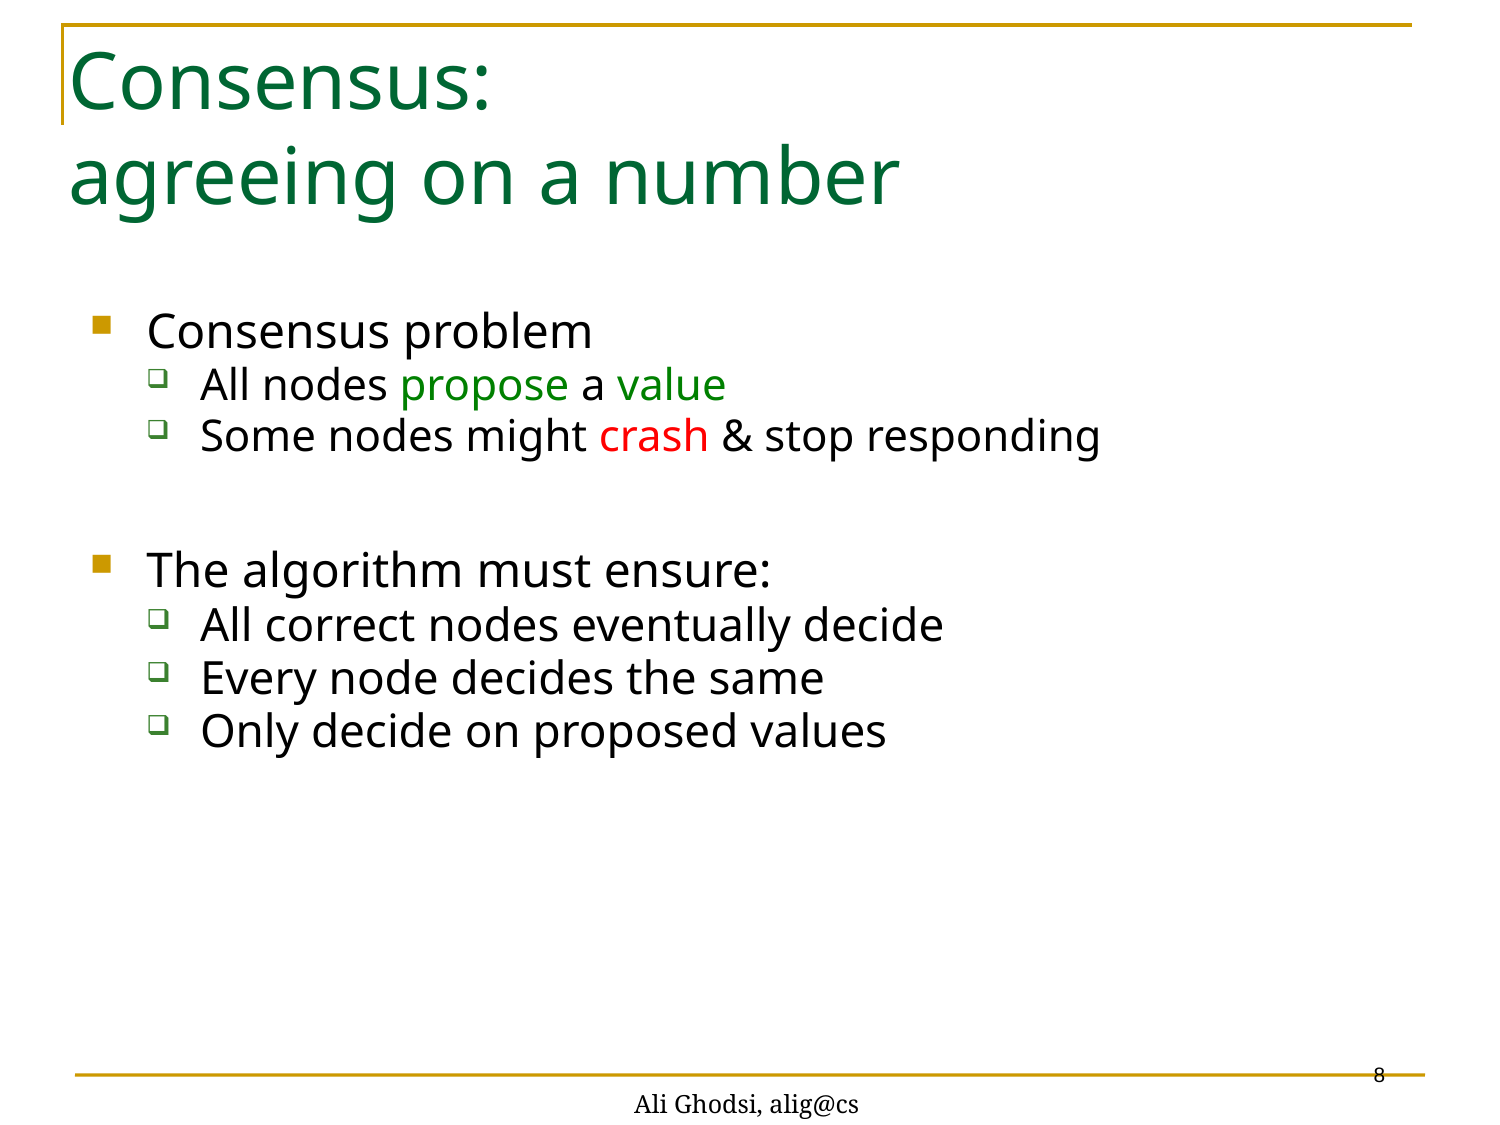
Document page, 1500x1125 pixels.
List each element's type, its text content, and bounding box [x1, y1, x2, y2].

list Consensus problem All nodes propose a value Some nodes might crash & stop responding The algorithm must ensure: All correct nodes eventually decide Every node decides the same Only decide on proposed values [75, 237, 1425, 1050]
footer Ali Ghodsi, alig@cs [512, 1050, 988, 1125]
text_box 8 [1087, 1054, 1400, 1125]
title Consensus: agreeing on a number [53, 17, 1500, 233]
